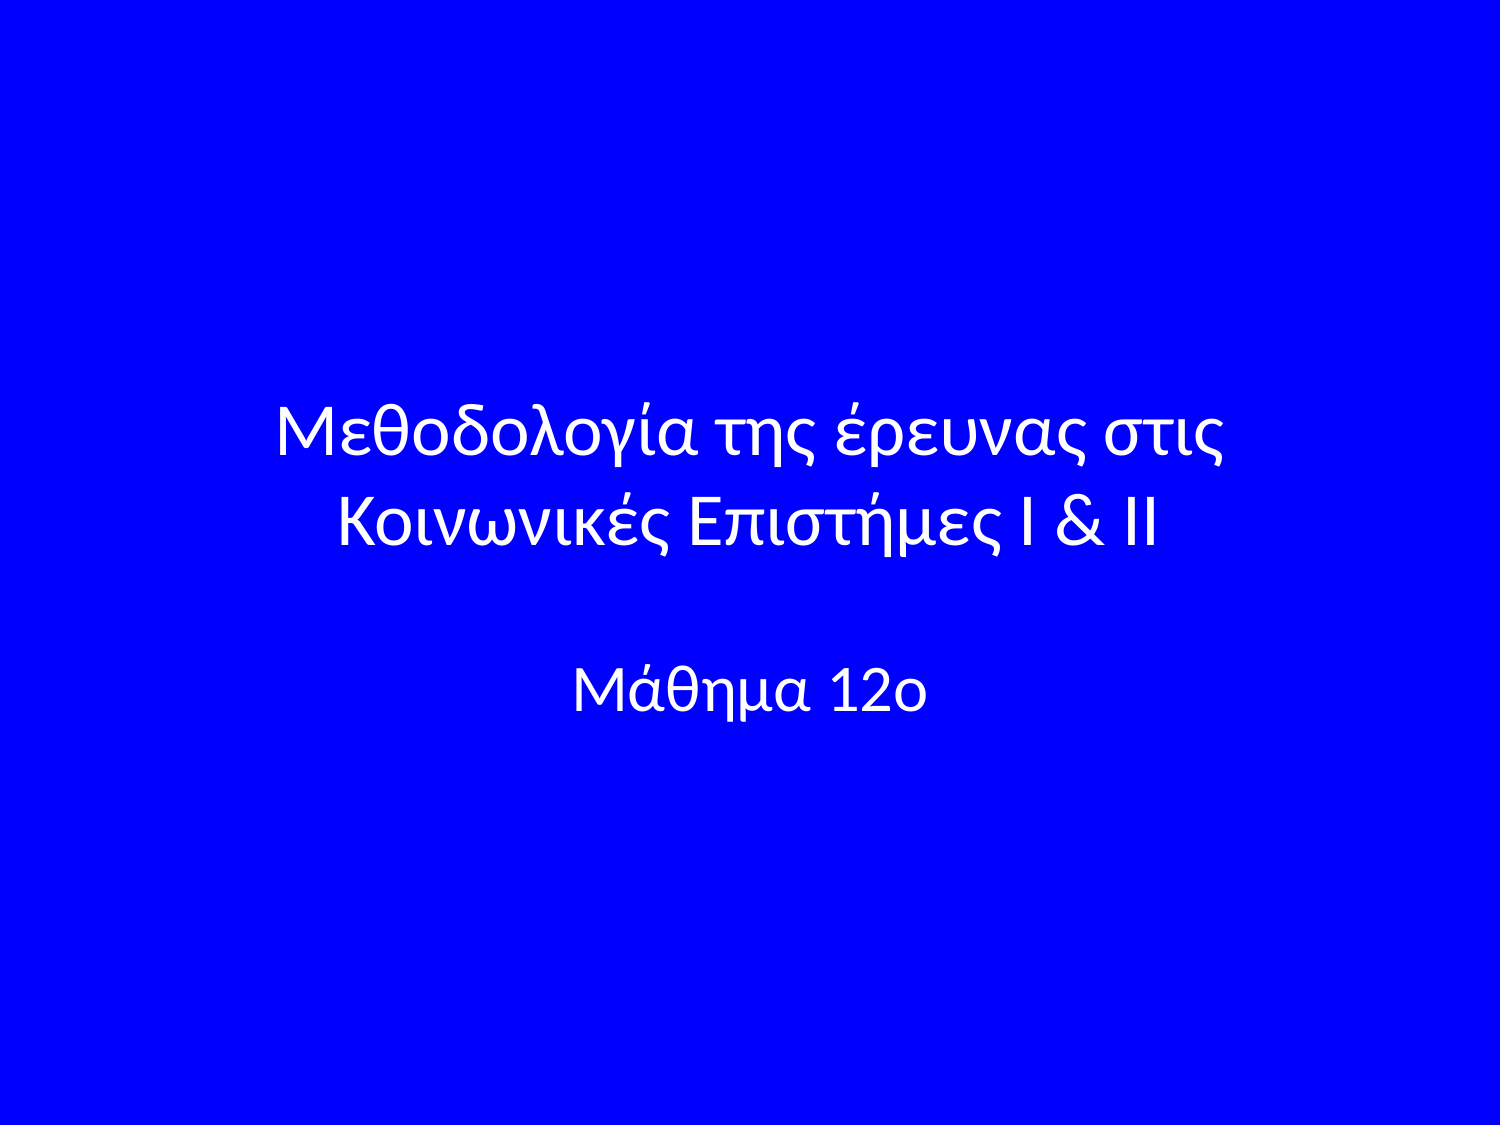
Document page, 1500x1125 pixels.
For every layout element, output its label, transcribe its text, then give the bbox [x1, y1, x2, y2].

title Μεθοδολογία της έρευνας στις Κοινωνικές Επιστήμες Ι & ΙΙ [112, 349, 1388, 591]
subtitle Μάθημα 12ο [225, 637, 1275, 925]
